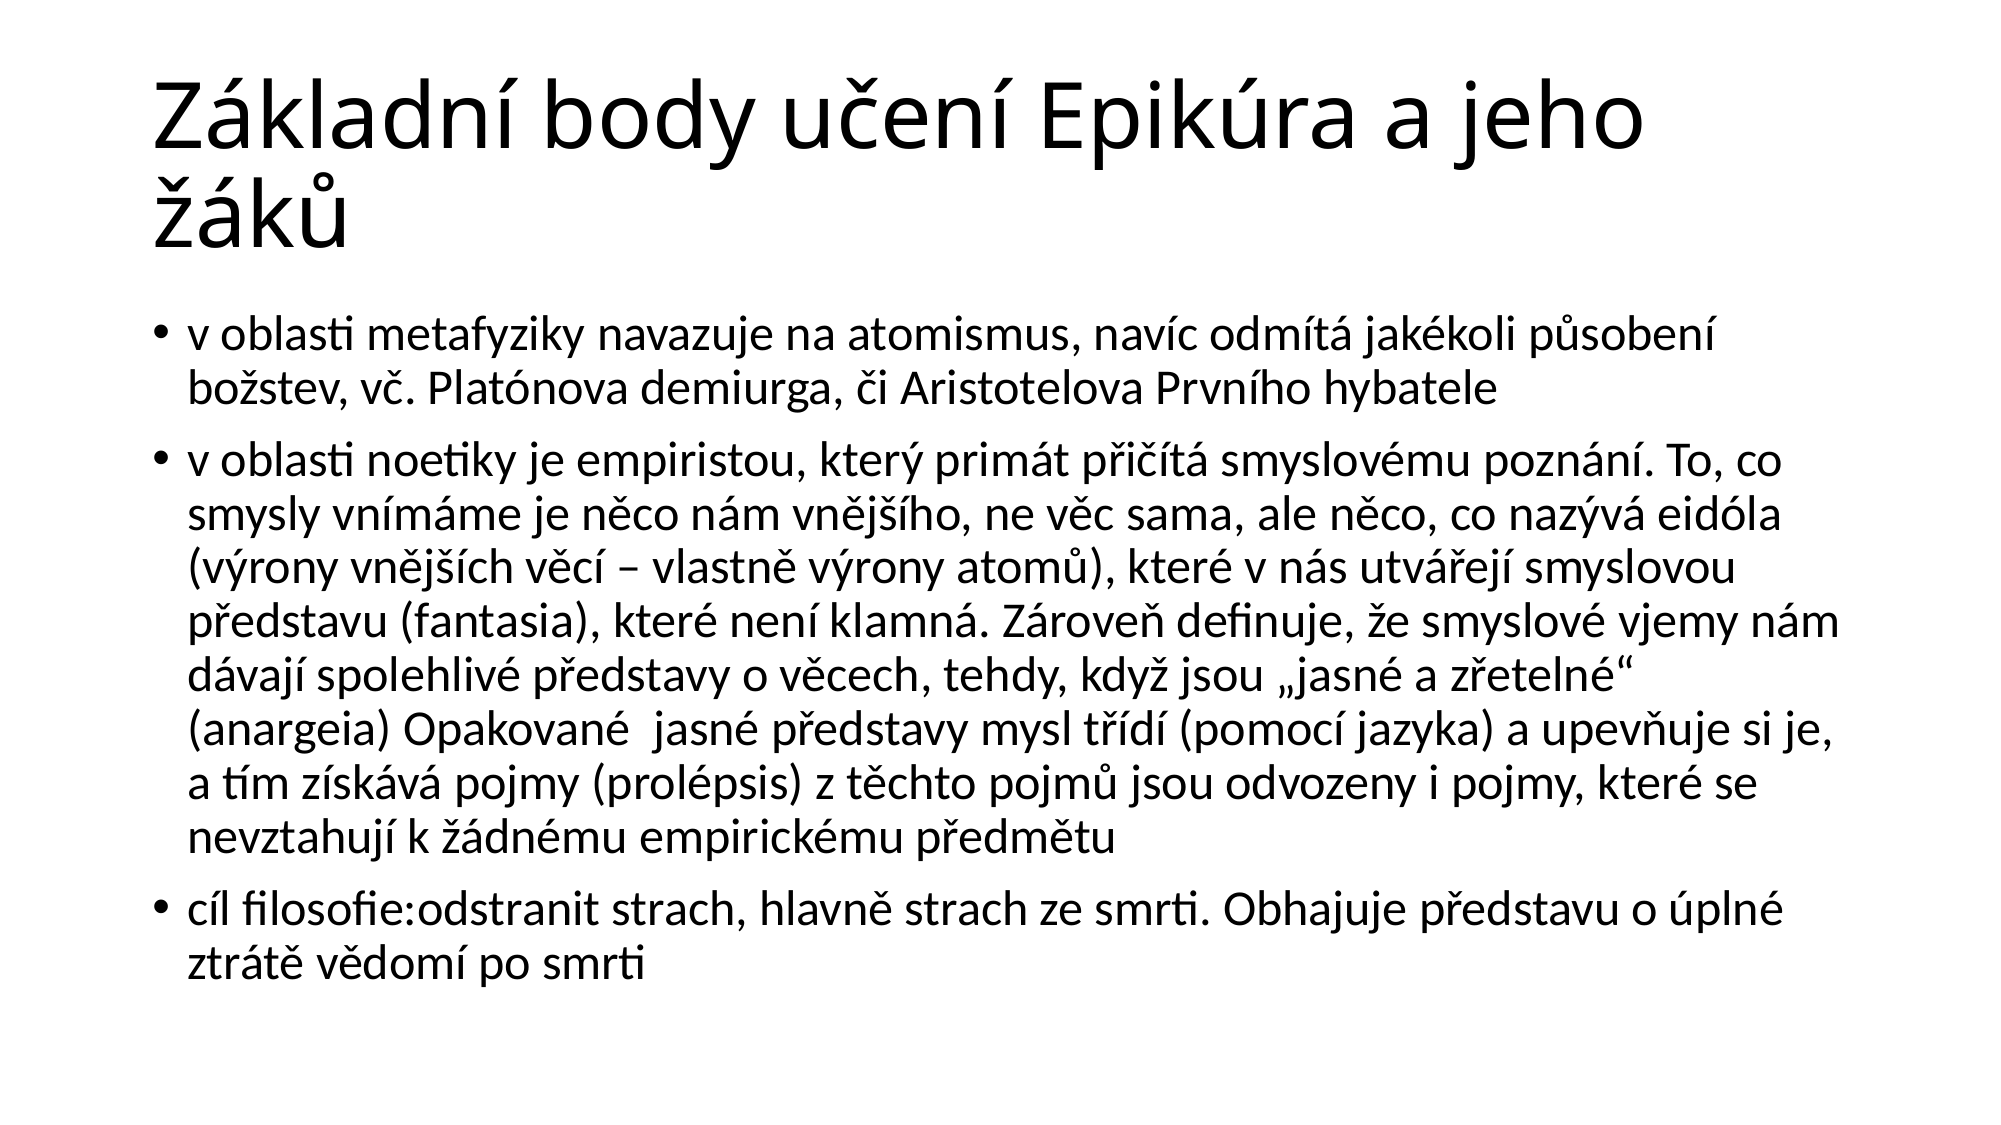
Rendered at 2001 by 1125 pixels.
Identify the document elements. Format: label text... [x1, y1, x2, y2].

title Základní body učení Epikúra a jeho žáků [137, 59, 1863, 278]
list v oblasti metafyziky navazuje na atomismus, navíc odmítá jakékoli působení božstev, vč. Platónova demiurga, či Aristotelova Prvního hybatele v oblasti noetiky je empiristou, který primát přičítá smyslovému poznání. To, co smysly vnímáme je něco nám vnějšího, ne věc sama, ale něco, co nazývá eidóla (výrony vnějších věcí – vlastně výrony atomů), které v nás utvářejí smyslovou představu (fantasia), které není klamná. Zároveň definuje, že smyslové vjemy nám dávají spolehlivé představy o věcech, tehdy, když jsou „jasné a zřetelné“ (anargeia) Opakované jasné představy mysl třídí (pomocí jazyka) a upevňuje si je, a tím získává pojmy (prolépsis) z těchto pojmů jsou odvozeny i pojmy, které se nevztahují k žádnému empirickému předmětu cíl filosofie:odstranit strach, hlavně strach ze smrti. Obhajuje představu o úplné ztrátě vědomí po smrti [137, 299, 1863, 1014]
